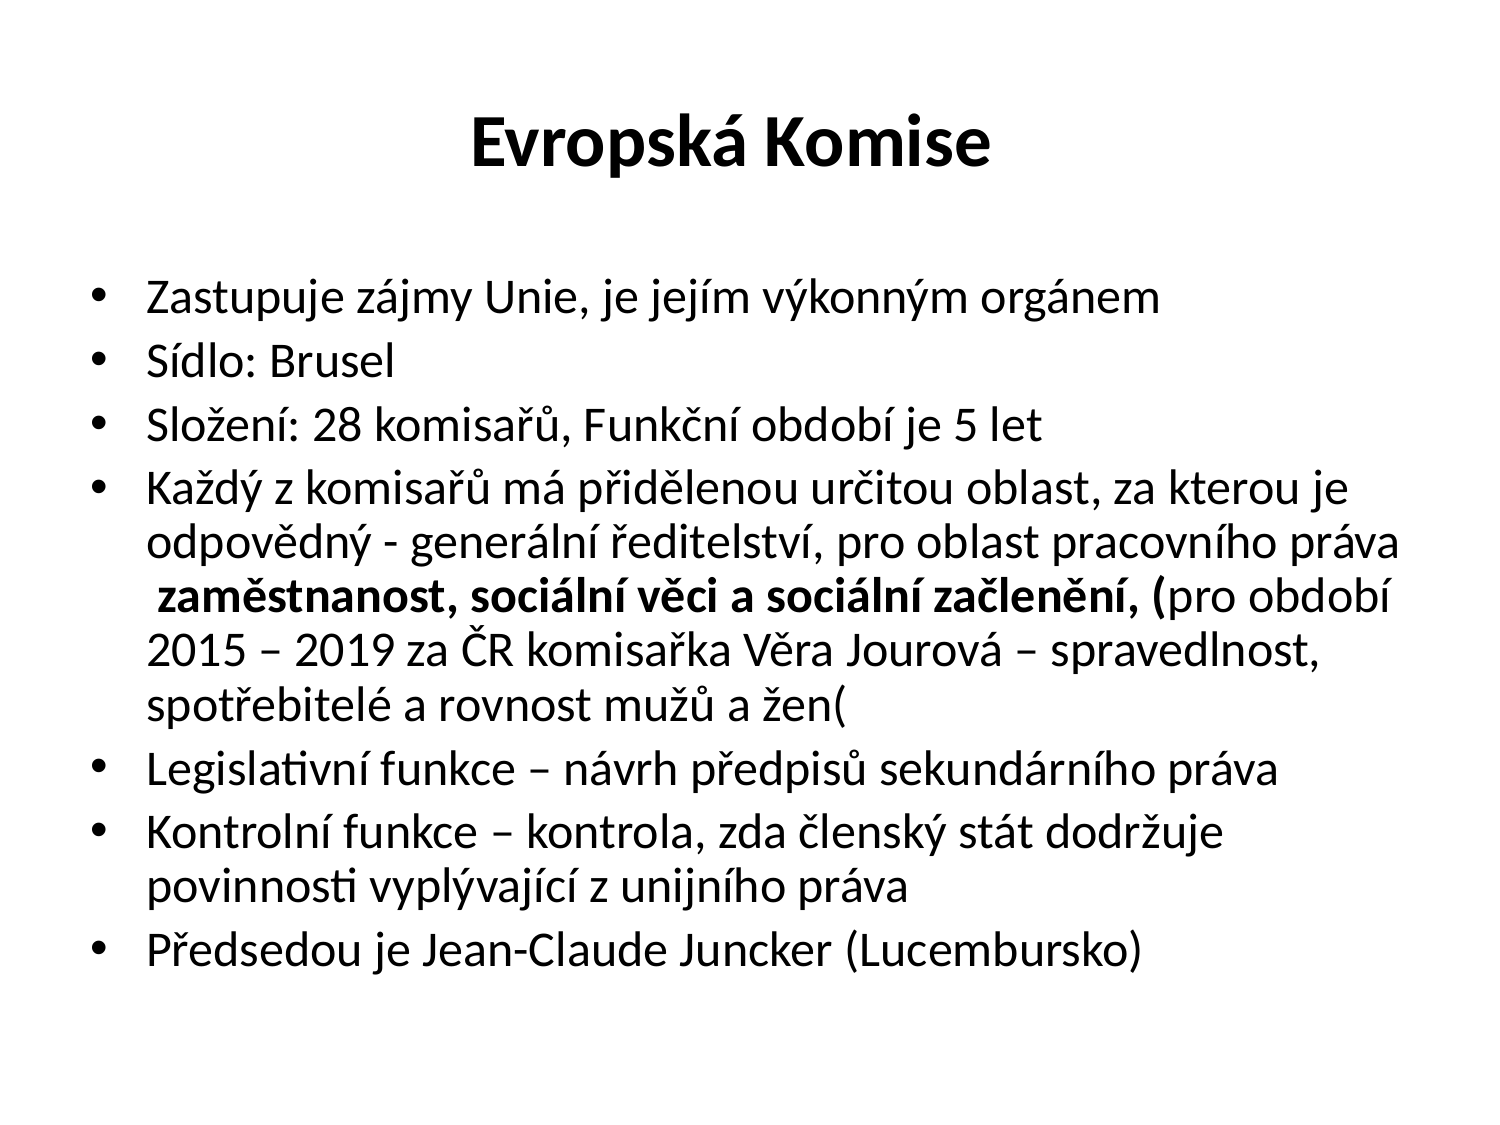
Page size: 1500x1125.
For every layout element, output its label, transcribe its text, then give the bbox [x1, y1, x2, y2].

title Evropská Komise [64, 42, 1415, 231]
list Zastupuje zájmy Unie, je jejím výkonným orgánem Sídlo: Brusel Složení: 28 komisařů, Funkční období je 5 let Každý z komisařů má přidělenou určitou oblast, za kterou je odpovědný - generální ředitelství, pro oblast pracovního práva zaměstnanost, sociální věci a sociální začlenění, (pro období 2015 – 2019 za ČR komisařka Věra Jourová – spravedlnost, spotřebitelé a rovnost mužů a žen( Legislativní funkce – návrh předpisů sekundárního práva Kontrolní funkce – kontrola, zda členský stát dodržuje povinnosti vyplývající z unijního práva Předsedou je Jean-Claude Juncker (Lucembursko) [75, 262, 1425, 1005]
